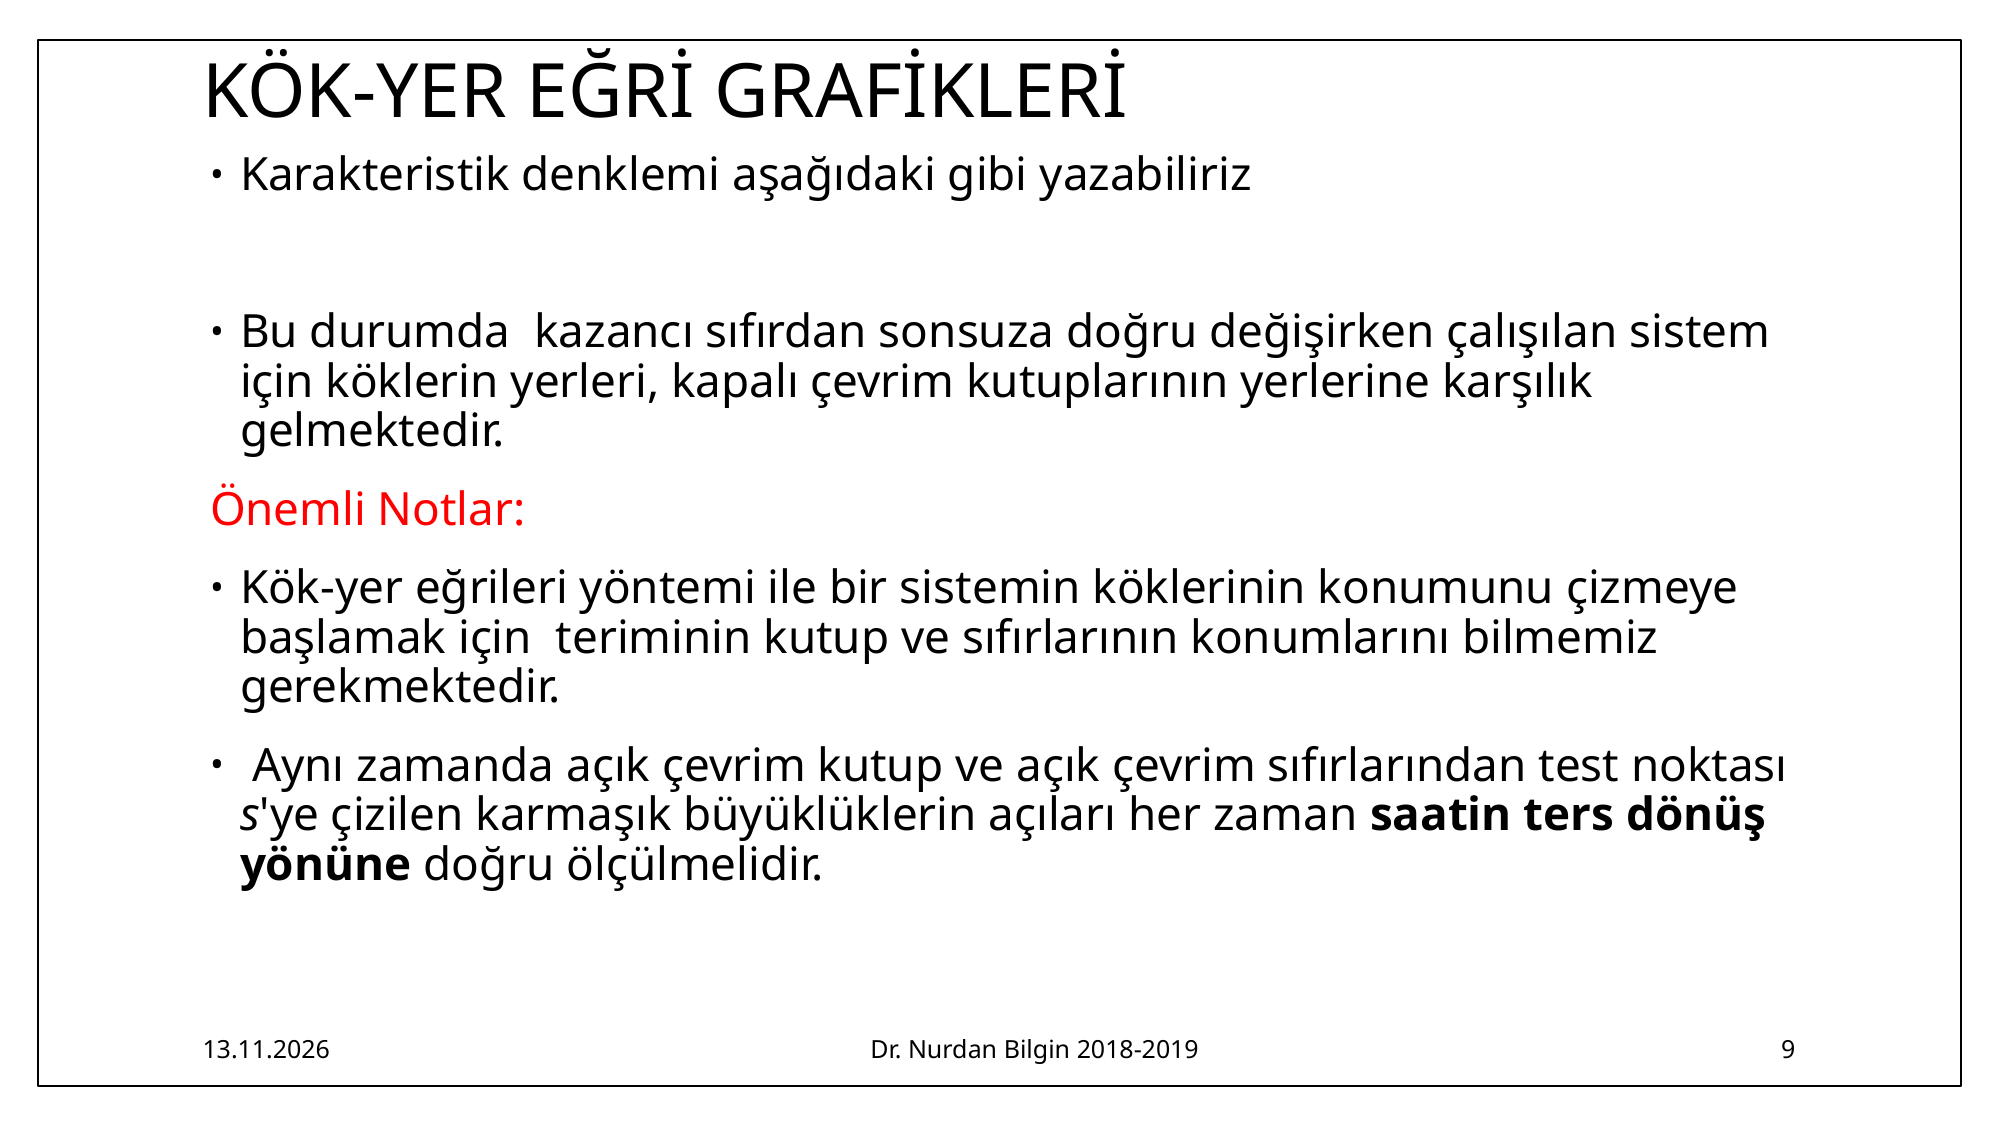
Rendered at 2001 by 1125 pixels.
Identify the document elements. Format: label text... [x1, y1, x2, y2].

footer Dr. Nurdan Bilgin 2018-2019 [647, 1020, 1422, 1081]
slide_number 9 [1530, 1020, 1811, 1081]
title KÖK-YER EĞRİ GRAFİKLERİ [187, 59, 1808, 128]
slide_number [187, 1020, 570, 1081]
